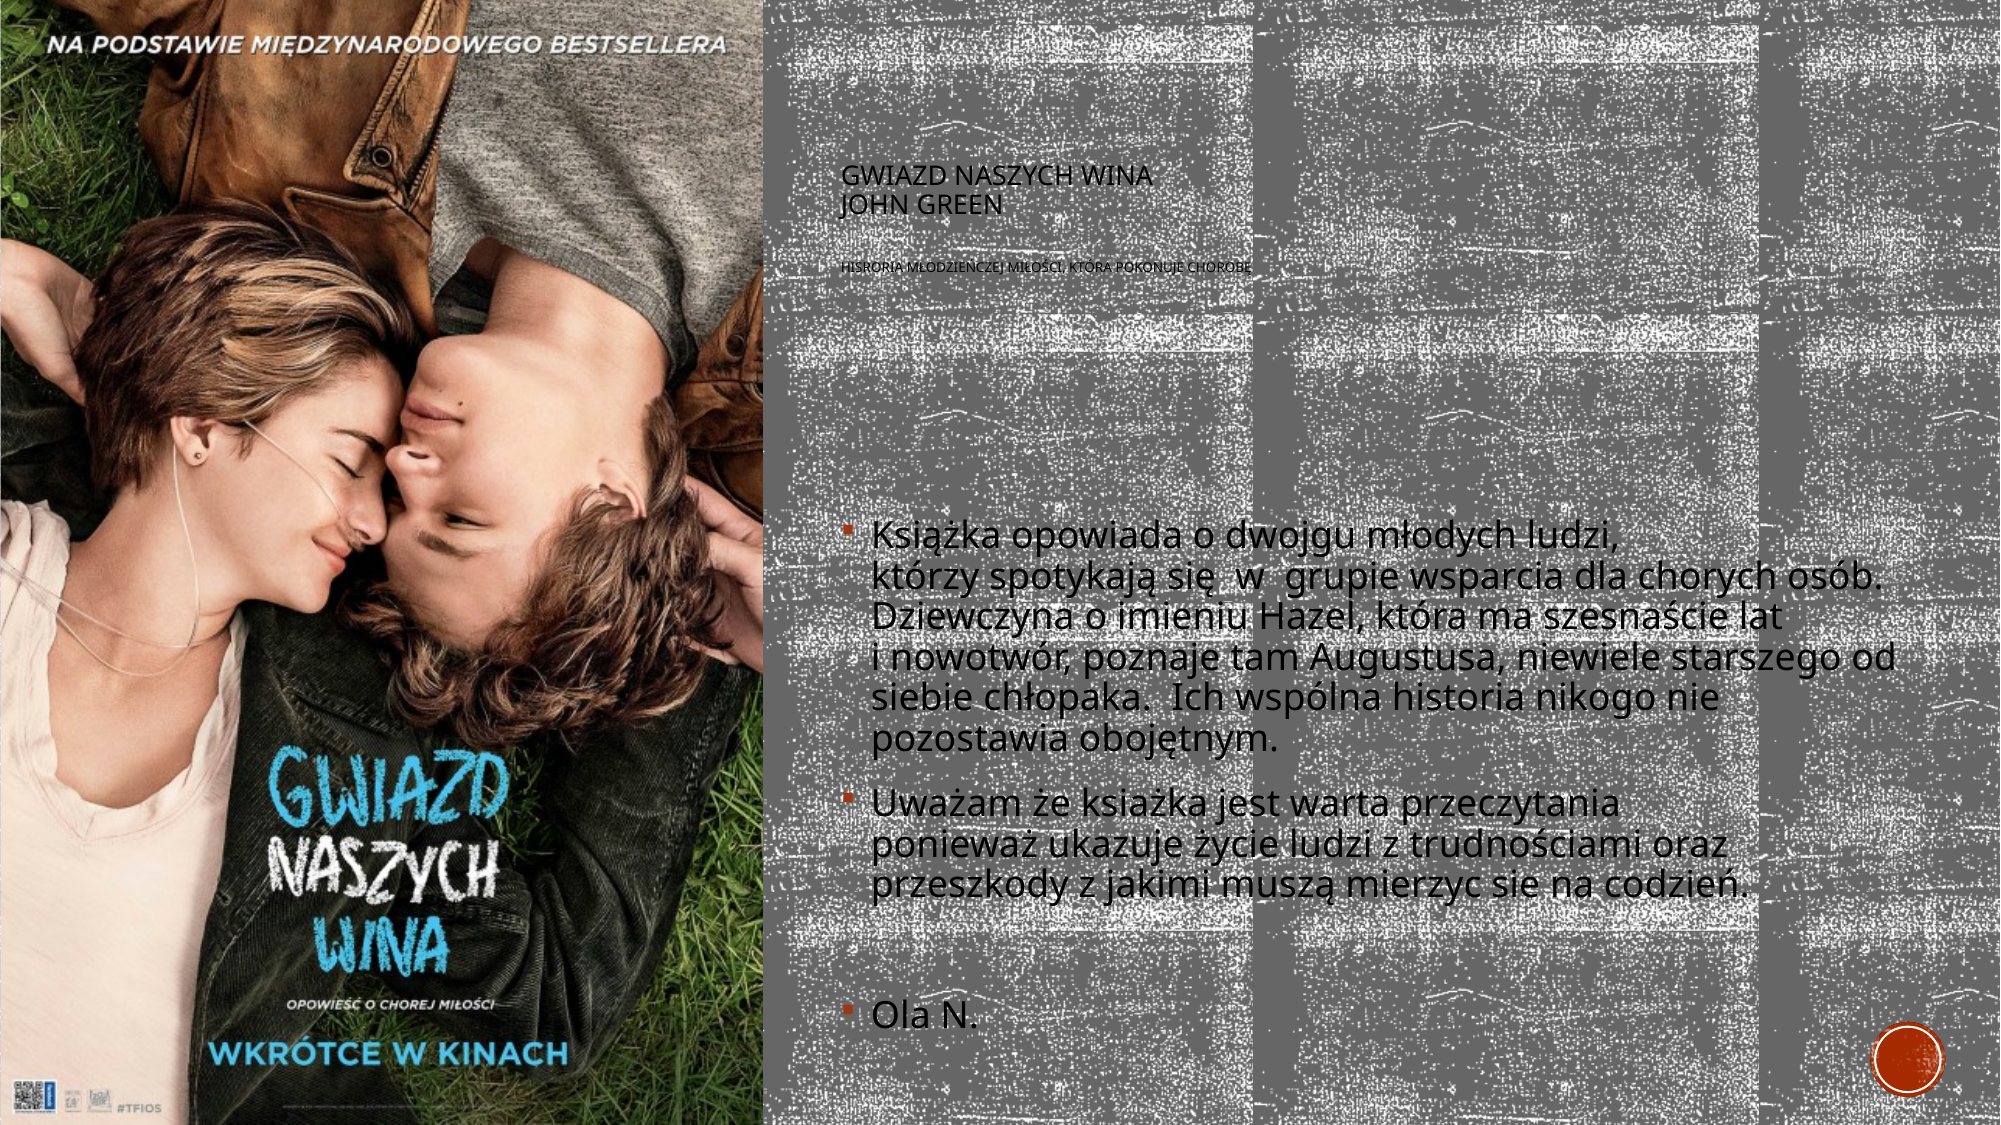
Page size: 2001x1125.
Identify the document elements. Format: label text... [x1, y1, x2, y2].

title Gwiazd naszych wina john green hisroria młodzieńczej miłości, która pokonuje chorobę [825, 153, 1920, 288]
text_box [764, 0, 2000, 1125]
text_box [1872, 1024, 1943, 1095]
list Książka opowiada o dwojgu młodych ludzi, którzy spotykają się w grupie wsparcia dla chorych osób. Dziewczyna o imieniu Hazel, która ma szesnaście lat i nowotwór, poznaje tam Augustusa, niewiele starszego od siebie chłopaka. Ich wspólna historia nikogo nie pozostawia obojętnym. Uważam że ksiażka jest warta przeczytania ponieważ ukazuje życie ludzi z trudnościami oraz przeszkody z jakimi muszą mierzyc sie na codzień. Ola N. [825, 508, 1930, 1048]
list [3, 3, 761, 1123]
